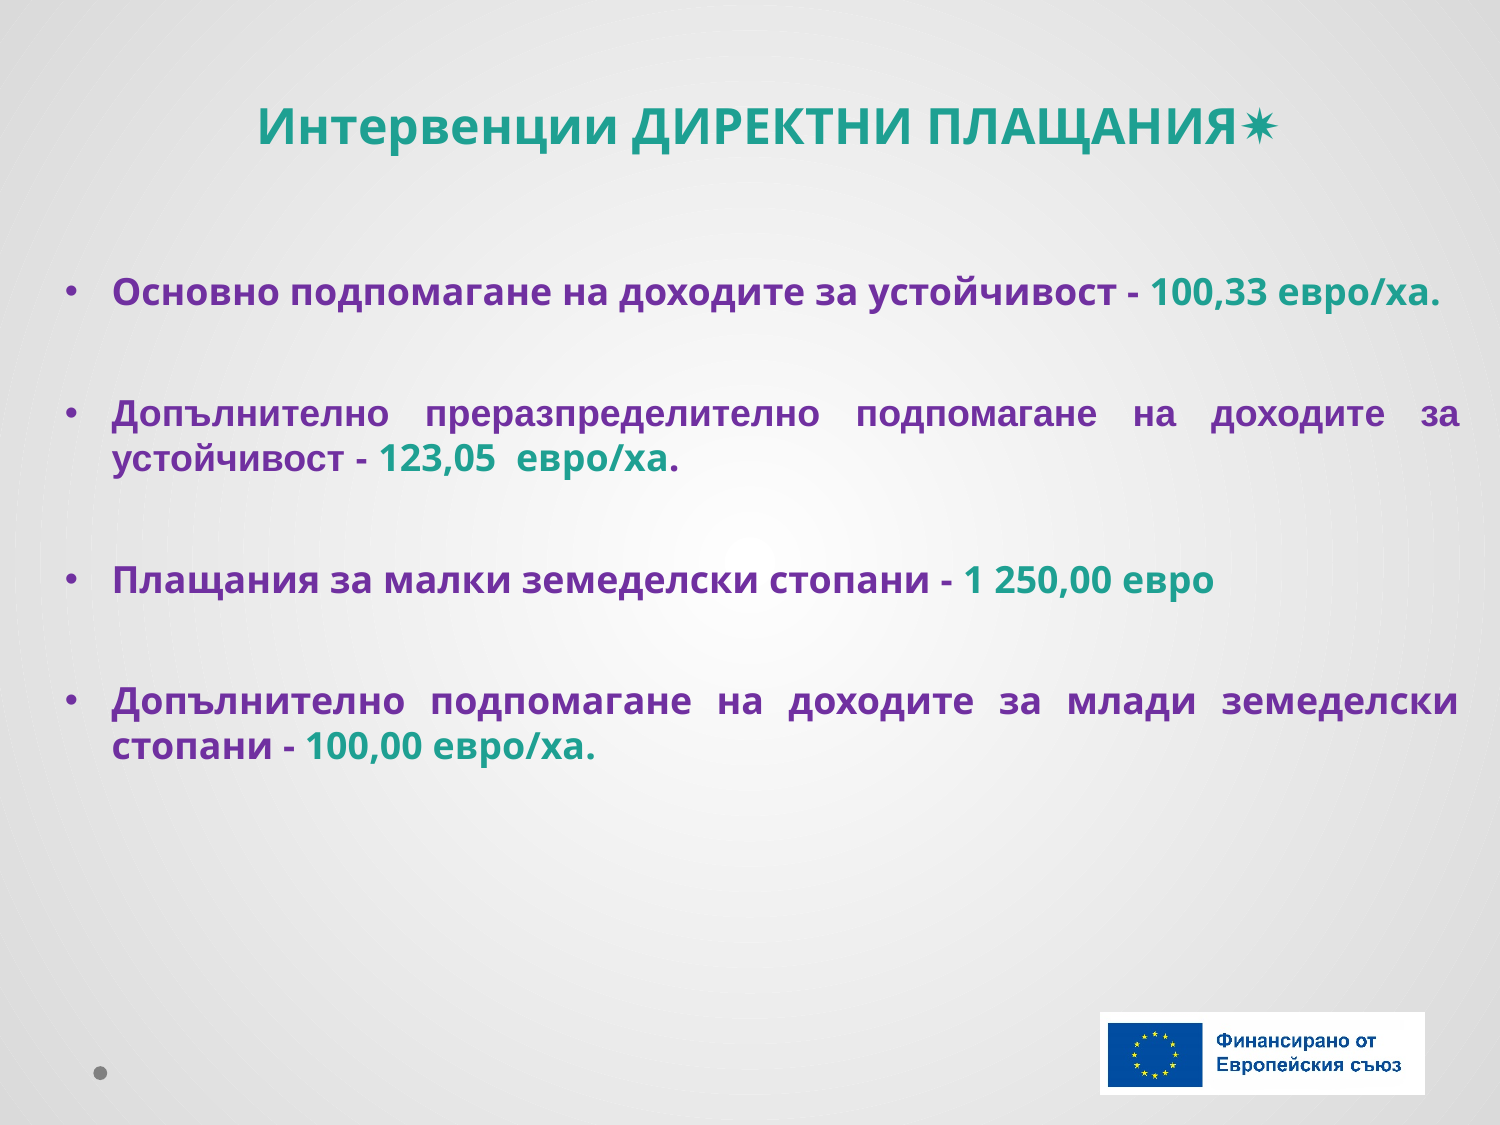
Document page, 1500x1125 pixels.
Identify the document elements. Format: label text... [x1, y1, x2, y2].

text_box Интервенции ДИРЕКТНИ ПЛАЩАНИЯ✷ [87, 87, 1450, 162]
text_box Основно подпомагане на доходите за устойчивост - 100,33 евро/ха. Допълнително преразпределително подпомагане на доходите за устойчивост - 123,05 евро/ха. Плащания за малки земеделски стопани - 1 250,00 евро Допълнително подпомагане на доходите за млади земеделски стопани - 100,00 евро/ха. [49, 193, 1475, 921]
picture [1099, 1012, 1426, 1095]
